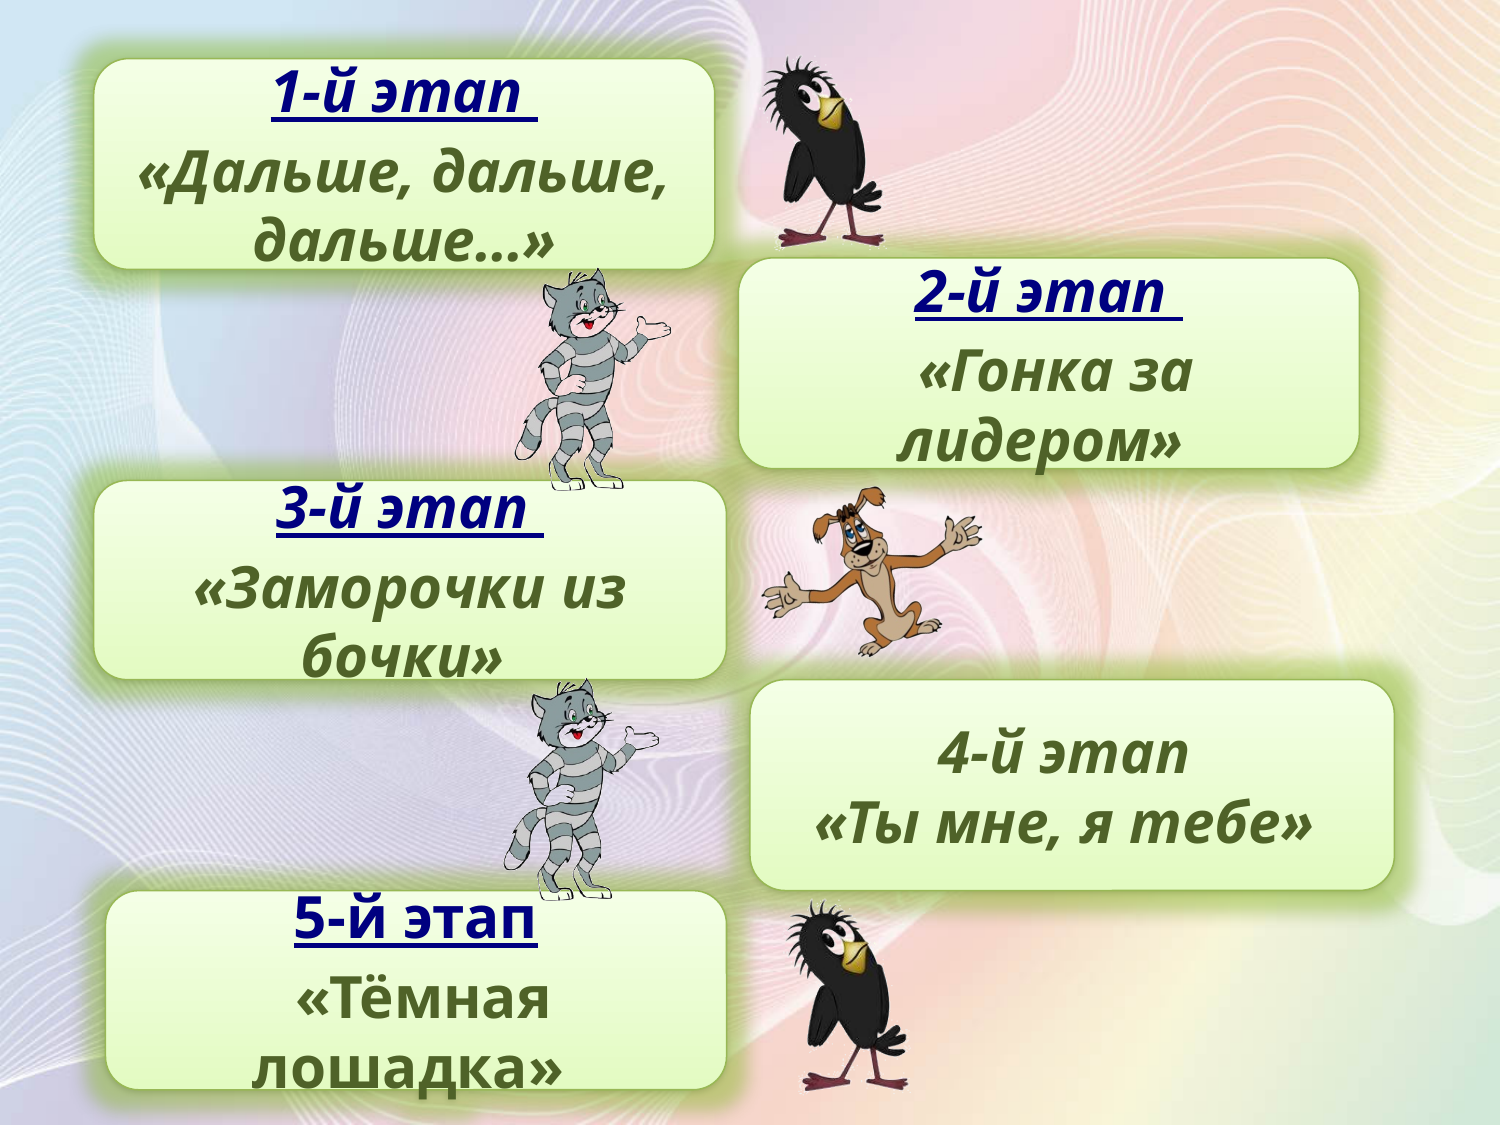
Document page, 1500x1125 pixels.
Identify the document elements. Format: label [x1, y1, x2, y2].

picture [0, 0, 1500, 1125]
text_box [93, 46, 1395, 1106]
